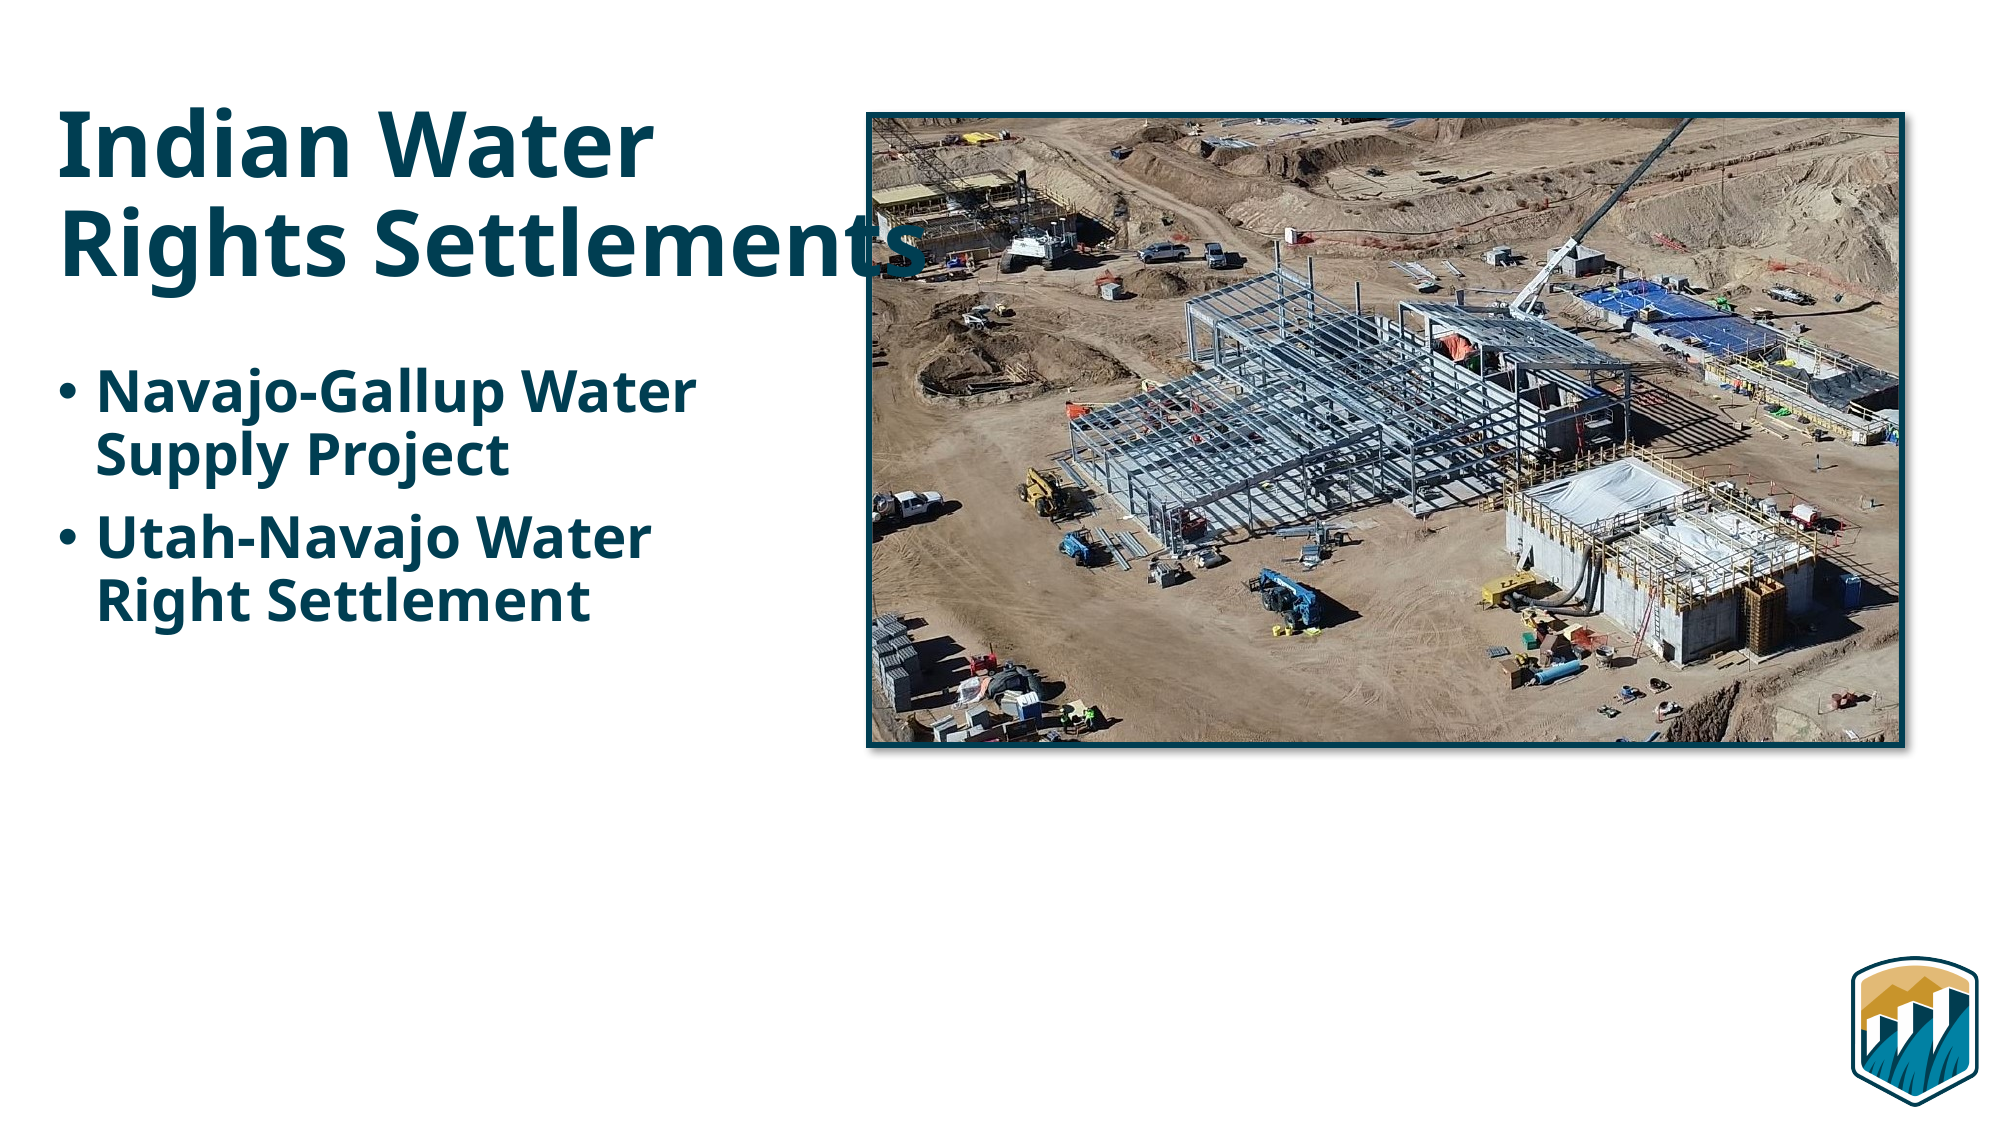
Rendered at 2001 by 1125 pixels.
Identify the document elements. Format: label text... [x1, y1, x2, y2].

footer [1851, 956, 1979, 1107]
picture [873, 119, 1898, 741]
text_box Indian Water Rights Settlements [42, 88, 1498, 306]
text_box Navajo-Gallup Water Supply Project Utah-Navajo Water Right Settlement [42, 354, 827, 1114]
